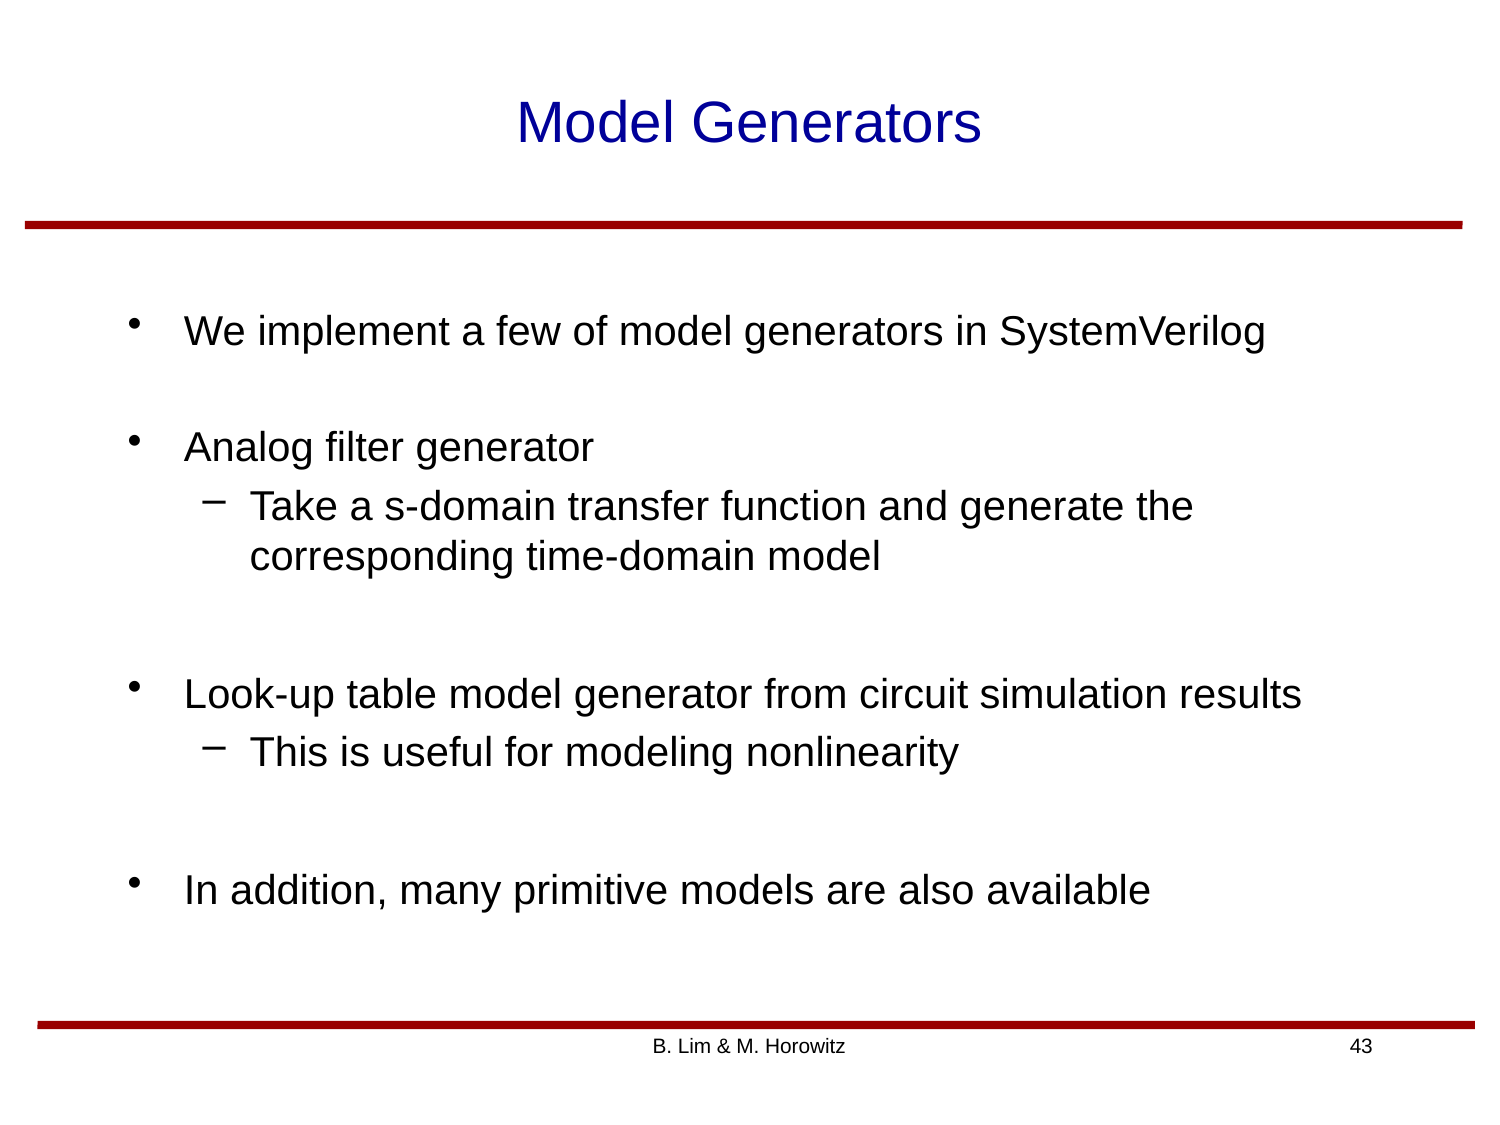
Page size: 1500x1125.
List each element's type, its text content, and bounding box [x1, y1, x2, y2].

list We implement a few of model generators in SystemVerilog Analog filter generator Take a s-domain transfer function and generate the corresponding time-domain model Look-up table model generator from circuit simulation results This is useful for modeling nonlinearity In addition, many primitive models are also available [112, 237, 1388, 1001]
title Model Generators [112, 24, 1388, 213]
